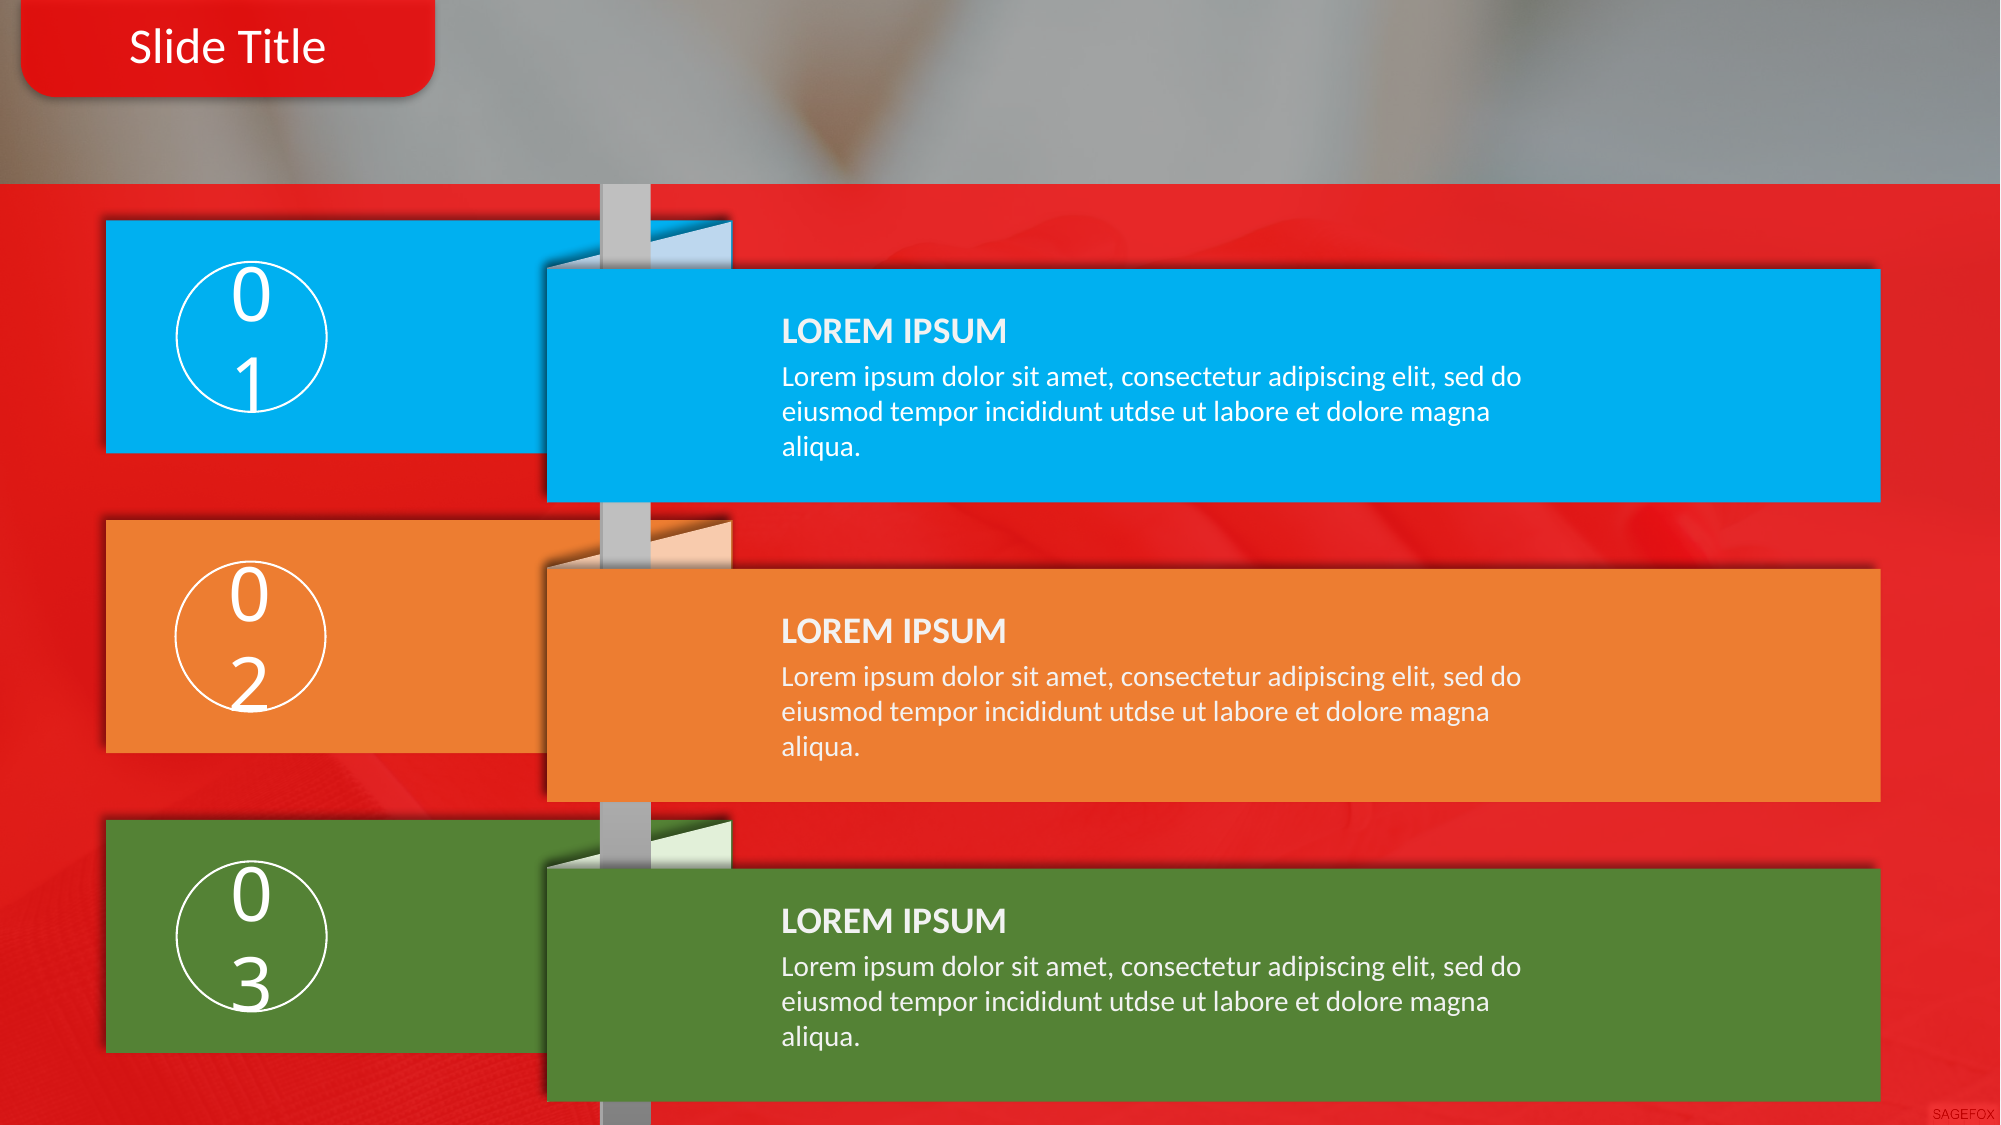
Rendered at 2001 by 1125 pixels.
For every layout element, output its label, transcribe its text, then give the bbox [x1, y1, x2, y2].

text_box [105, 219, 599, 455]
text_box LOREM IPSUM Lorem ipsum dolor sit amet, consectetur adipiscing elit, sed do eiusmod tempor incididunt utdse ut labore et dolore magna aliqua. [767, 298, 1578, 470]
text_box [583, 853, 599, 857]
text_box [580, 553, 599, 558]
text_box [651, 819, 684, 828]
text_box [105, 819, 599, 1054]
text_box LOREM IPSUM Lorem ipsum dolor sit amet, consectetur adipiscing elit, sed do eiusmod tempor incididunt utdse ut labore et dolore magna aliqua. [766, 889, 1577, 1060]
text_box [546, 268, 1882, 503]
text_box [546, 568, 1882, 803]
text_box [546, 868, 1882, 1103]
text_box 01 [175, 260, 328, 413]
text_box 03 [175, 860, 328, 1013]
text_box [651, 819, 733, 857]
text_box 02 [188, 680, 313, 713]
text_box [154, 629, 1096, 680]
text_box [651, 219, 684, 228]
text_box [651, 520, 733, 558]
text_box [651, 220, 733, 258]
text_box [581, 253, 599, 258]
text_box LOREM IPSUM Lorem ipsum dolor sit amet, consectetur adipiscing elit, sed do eiusmod tempor incididunt utdse ut labore et dolore magna aliqua. [766, 598, 1577, 770]
text_box [0, 184, 599, 1125]
text_box [651, 184, 2000, 1125]
text_box [105, 519, 599, 754]
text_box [20, 0, 436, 98]
text_box [651, 519, 684, 528]
text_box 02 [174, 560, 327, 629]
